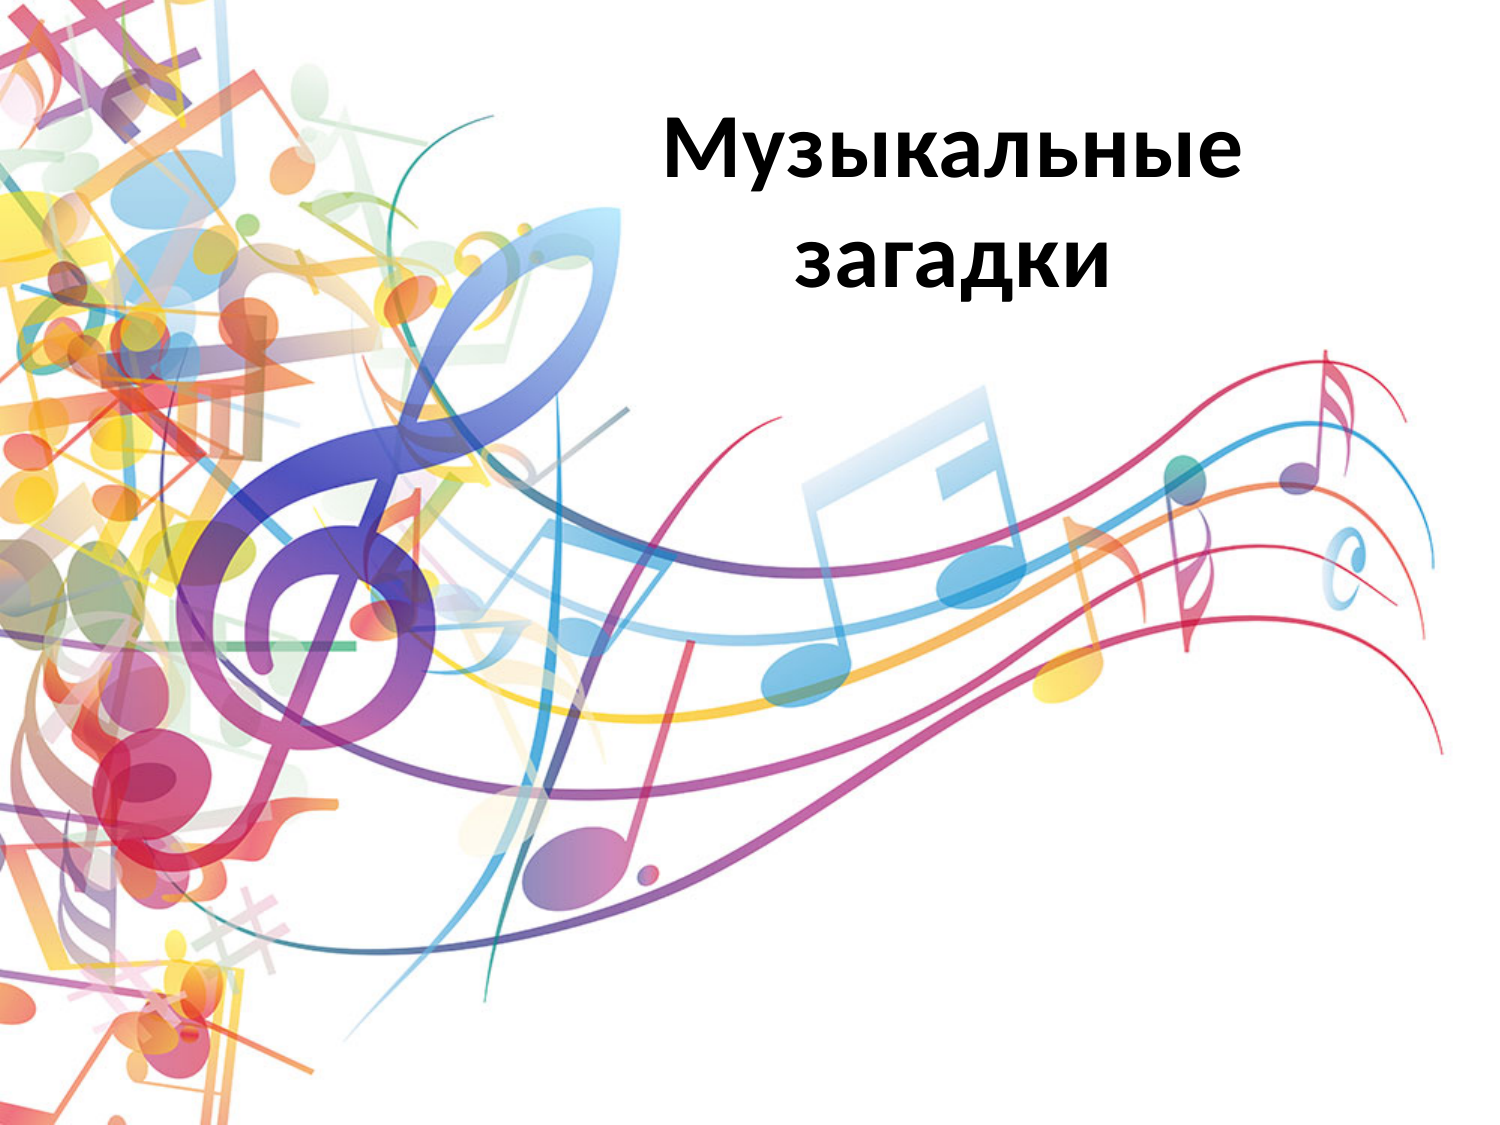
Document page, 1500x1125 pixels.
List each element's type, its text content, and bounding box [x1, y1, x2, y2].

title Музыкальные загадки [490, 78, 1418, 386]
picture [0, 0, 1500, 1125]
